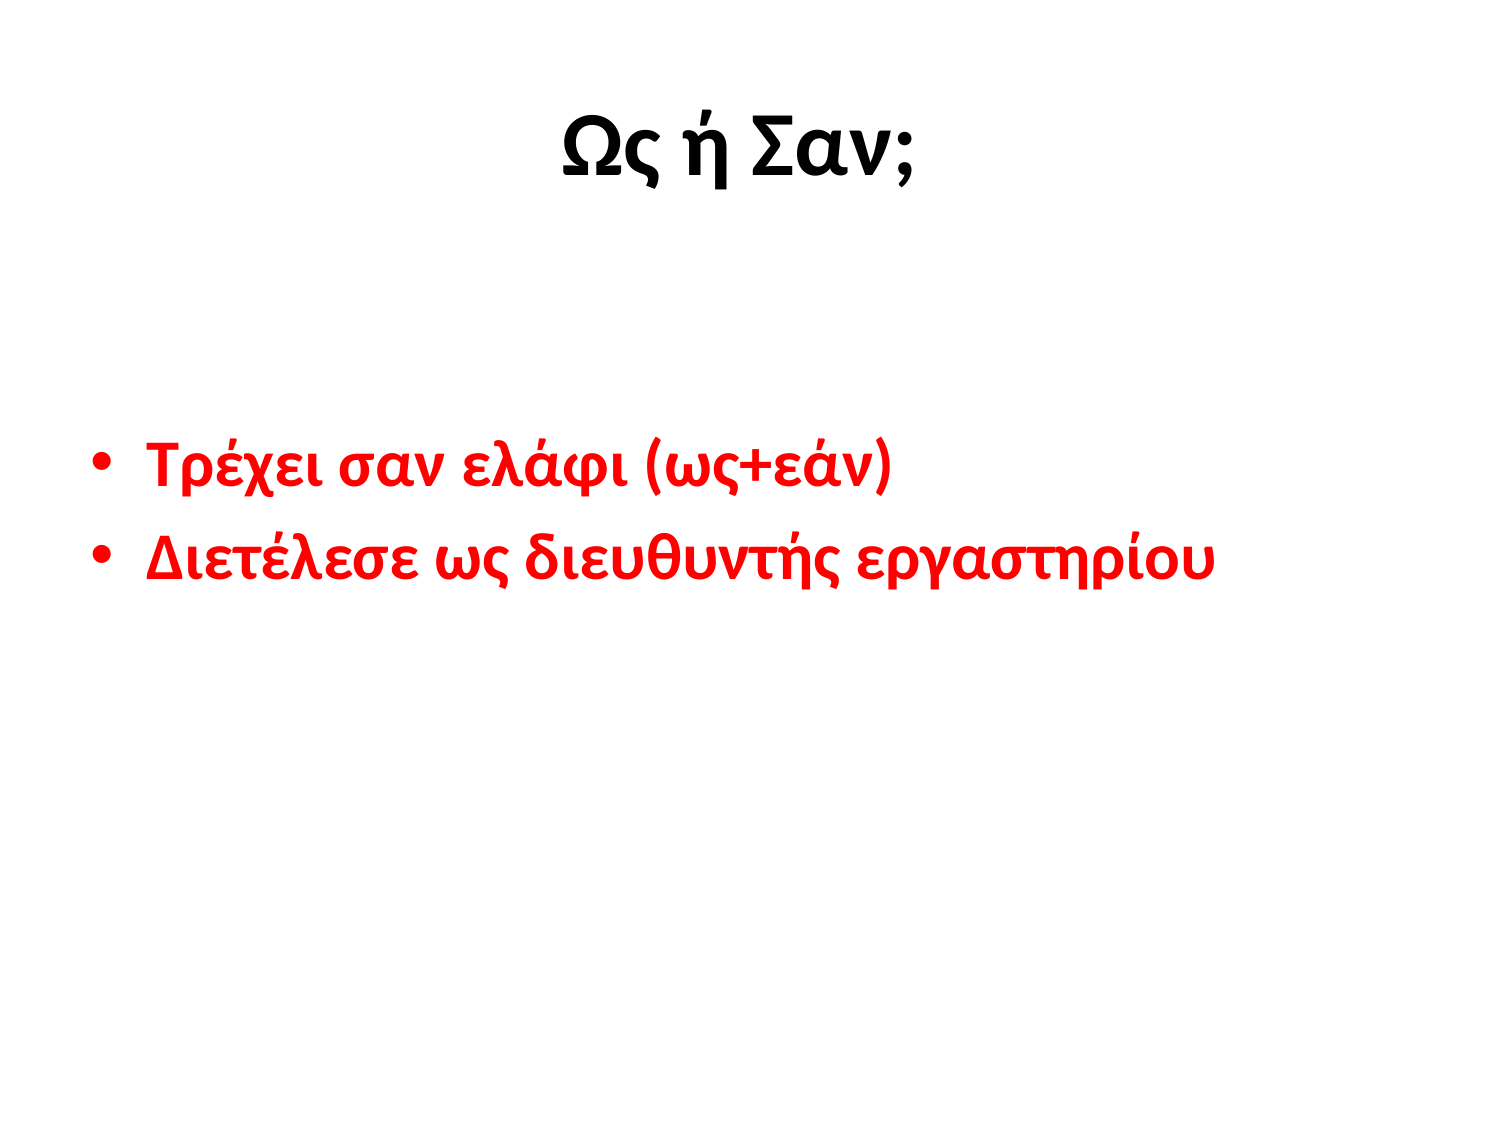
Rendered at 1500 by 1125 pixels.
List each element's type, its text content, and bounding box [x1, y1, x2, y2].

list Τρέχει σαν ελάφι (ως+εάν) Διετέλεσε ως διευθυντής εργαστηρίου [75, 412, 1425, 1125]
title Ως ή Σαν; [75, 45, 1425, 233]
